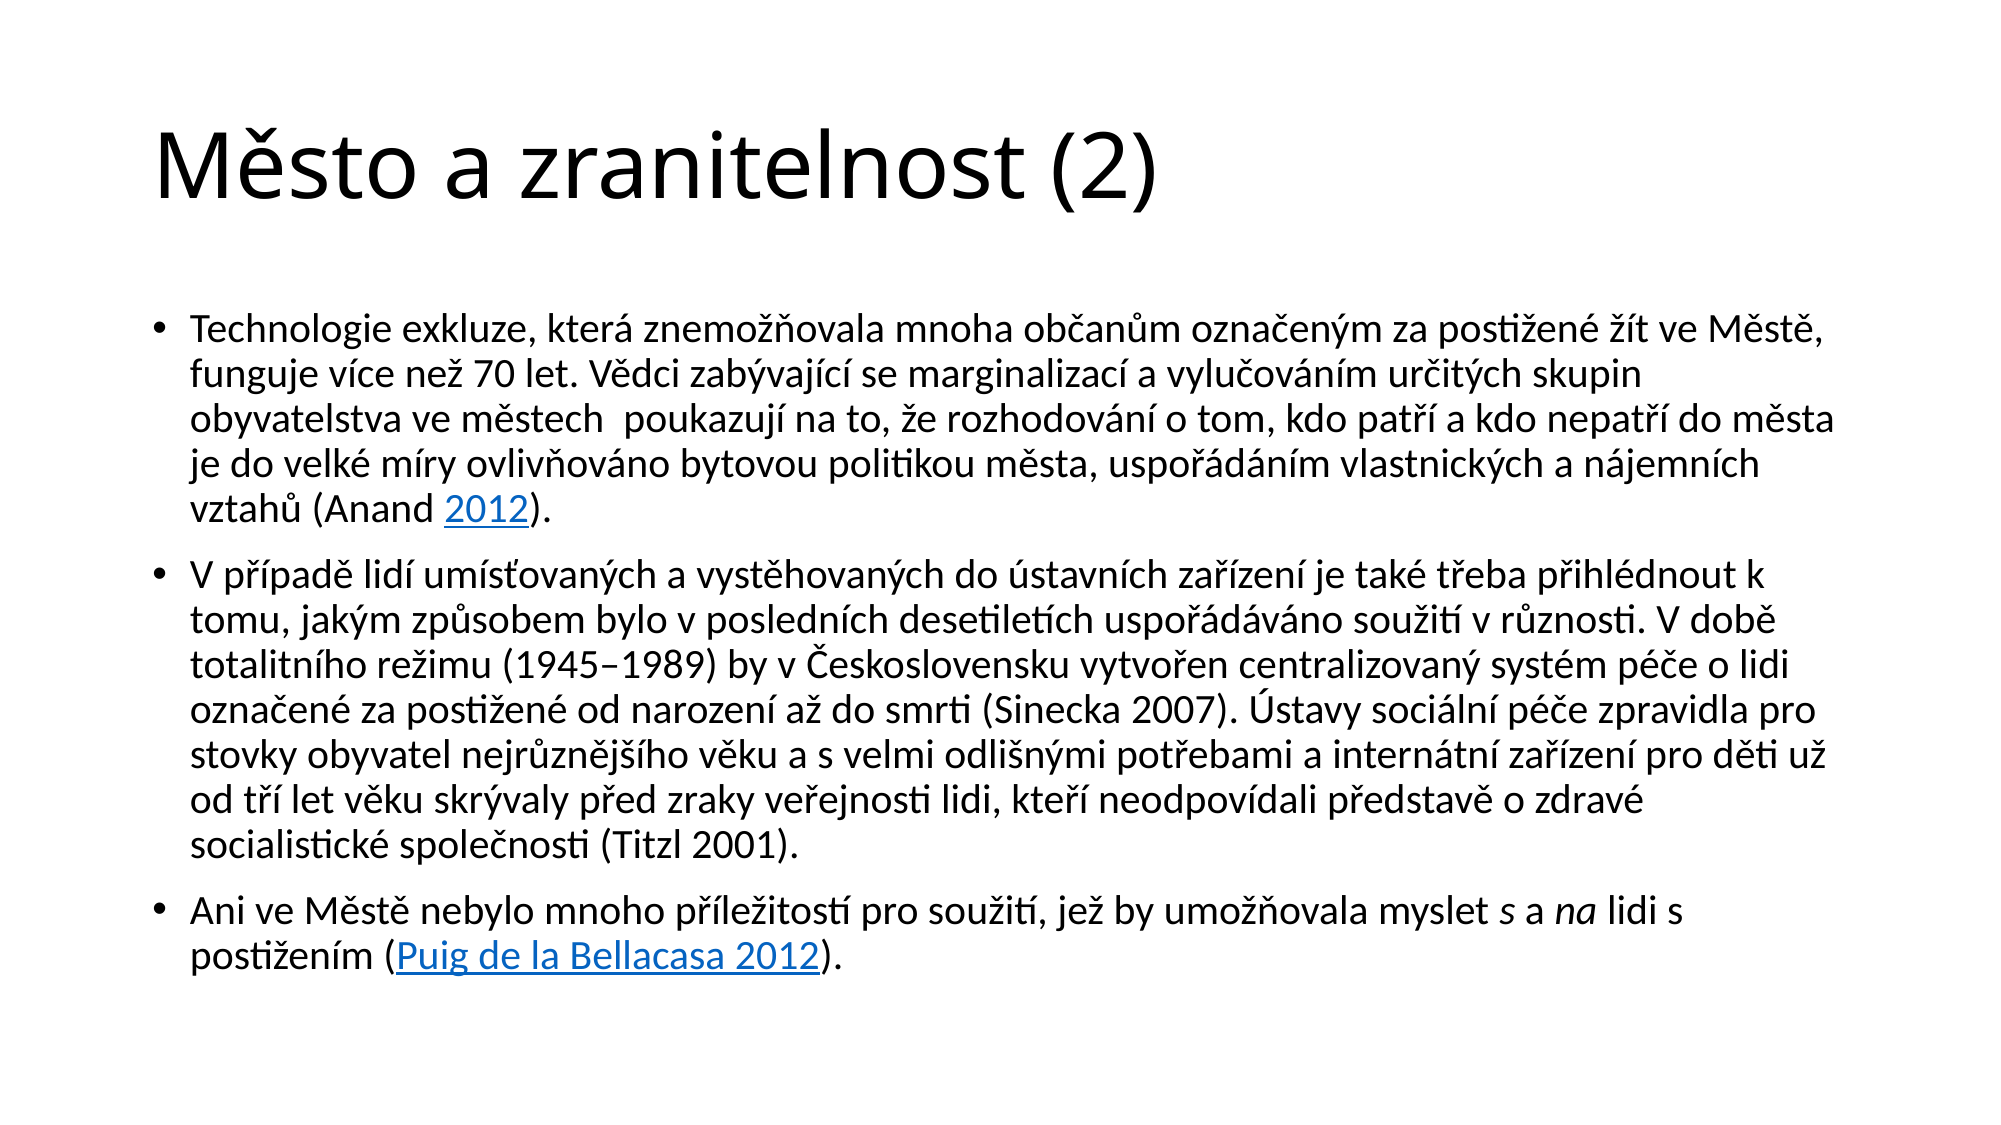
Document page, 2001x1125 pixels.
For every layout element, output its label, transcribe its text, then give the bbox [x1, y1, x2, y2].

title Město a zranitelnost (2) [137, 59, 1863, 278]
list Technologie exkluze, která znemožňovala mnoha občanům označeným za postižené žít ve Městě, funguje více než 70 let. Vědci zabývající se marginalizací a vylučováním určitých skupin obyvatelstva ve městech poukazují na to, že rozhodování o tom, kdo patří a kdo nepatří do města je do velké míry ovlivňováno bytovou politikou města, uspořádáním vlastnických a nájemních vztahů (Anand 2012). V případě lidí umísťovaných a vystěhovaných do ústavních zařízení je také třeba přihlédnout k tomu, jakým způsobem bylo v posledních desetiletích uspořádáváno soužití v různosti. V době totalitního režimu (1945–1989) by v Československu vytvořen centralizovaný systém péče o lidi označené za postižené od narození až do smrti (Sinecka 2007). Ústavy sociální péče zpravidla pro stovky obyvatel nejrůznějšího věku a s velmi odlišnými potřebami a internátní zařízení pro děti už od tří let věku skrývaly před zraky veřejnosti lidi, kteří neodpovídali představě o zdravé socialistické společnosti (Titzl 2001). Ani ve Městě nebylo mnoho příležitostí pro soužití, jež by umožňovala myslet s a na lidi s postižením (Puig de la Bellacasa 2012). [137, 299, 1863, 1014]
